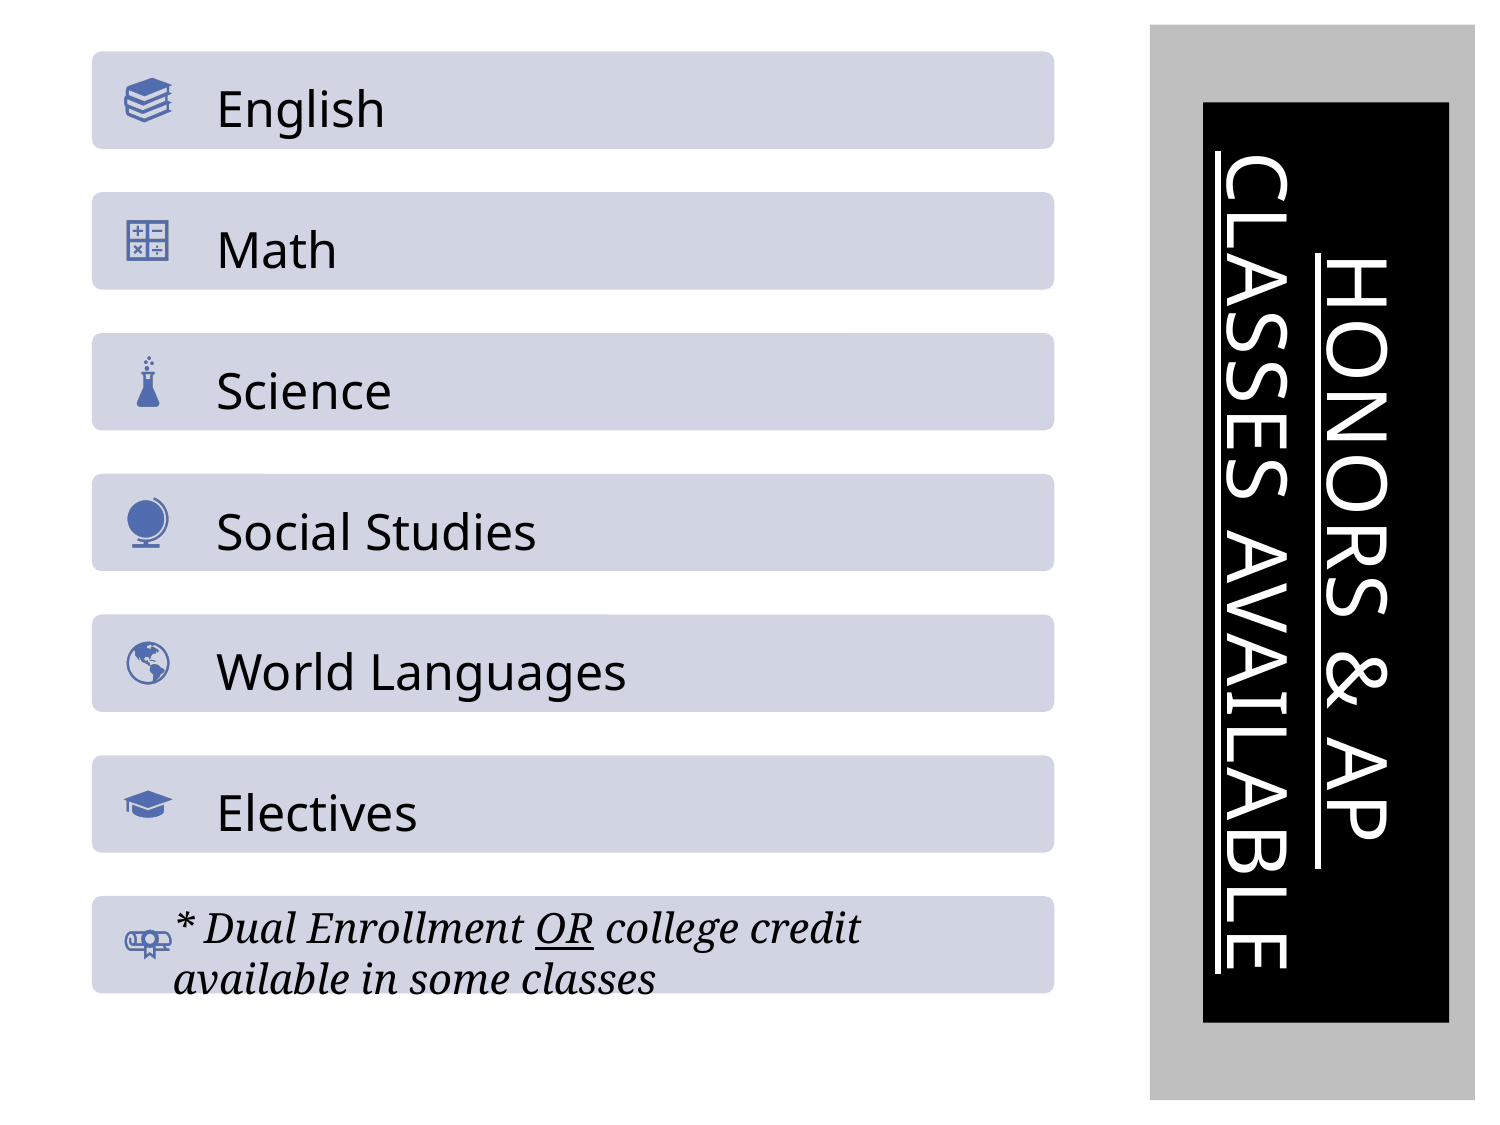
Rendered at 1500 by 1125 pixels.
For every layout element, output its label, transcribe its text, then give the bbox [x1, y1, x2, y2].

title HONORS & AP Classes Available [1203, 102, 1450, 1023]
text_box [99, 49, 1063, 1011]
